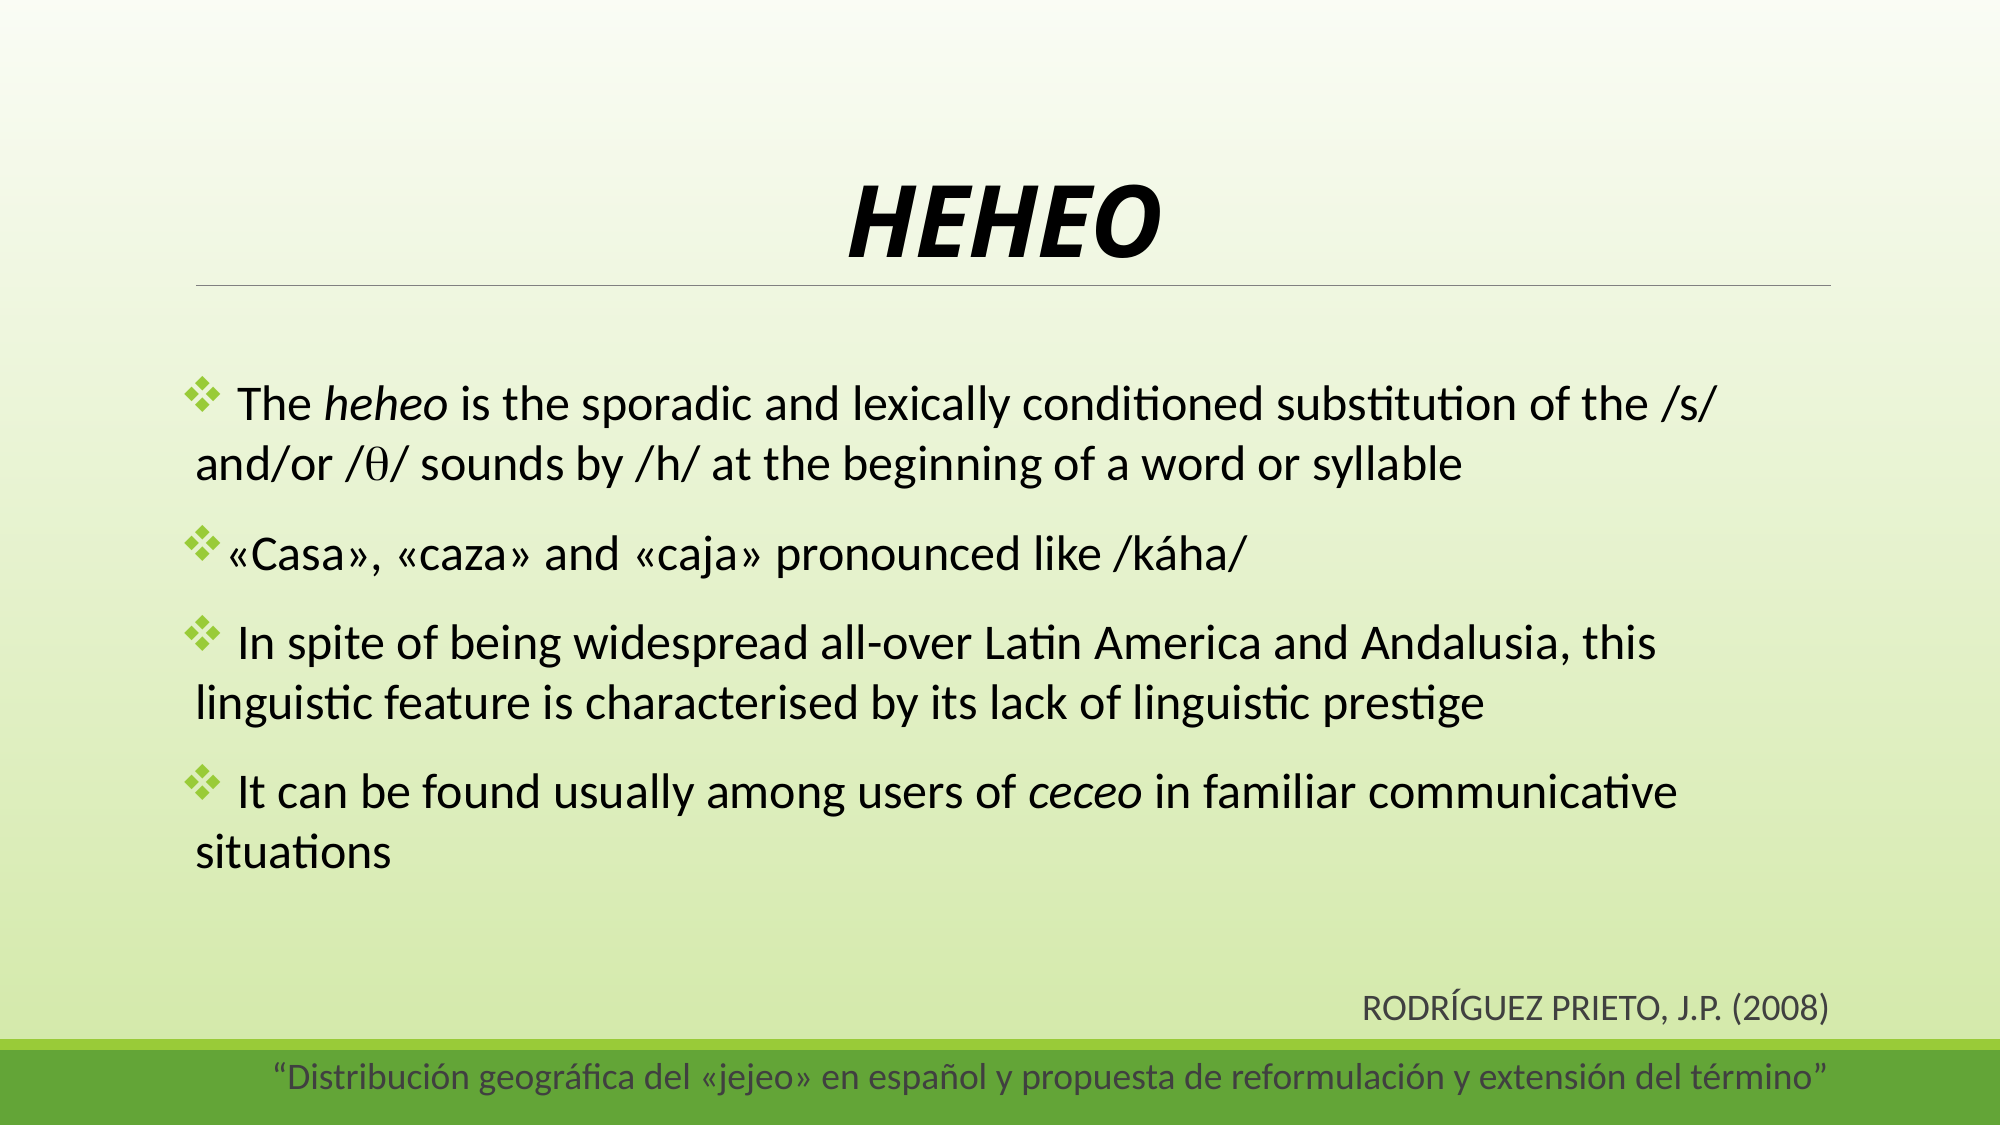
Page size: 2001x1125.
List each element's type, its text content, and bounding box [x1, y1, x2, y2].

title HEHEO [180, 47, 1830, 285]
list RODRÍGUEZ PRIETO, J.P. (2008) “Distribución geográfica del «jejeo» en español y propuesta de reformulación y extensión del término” [180, 980, 1830, 1125]
list The heheo is the sporadic and lexically conditioned substitution of the /s/ and/or // sounds by /h/ at the beginning of a word or syllable «Casa», «caza» and «caja» pronounced like /káha/ In spite of being widespread all-over Latin America and Andalusia, this linguistic feature is characterised by its lack of linguistic prestige It can be found usually among users of ceceo in familiar communicative situations [180, 363, 1830, 920]
